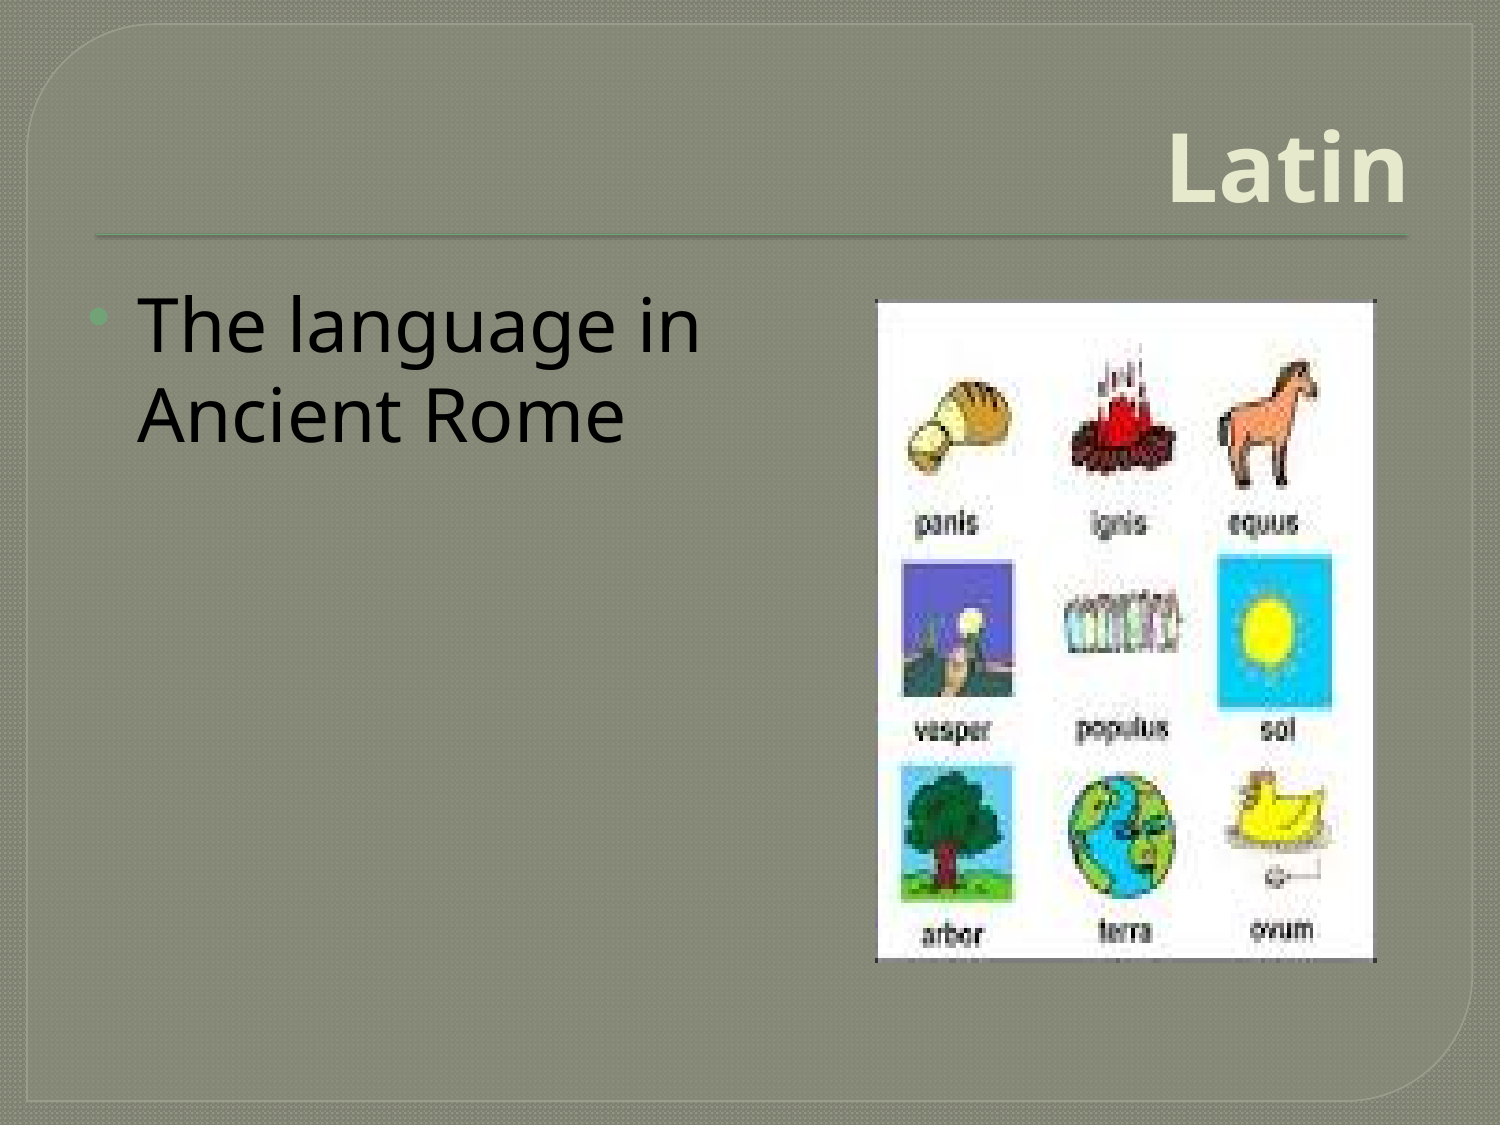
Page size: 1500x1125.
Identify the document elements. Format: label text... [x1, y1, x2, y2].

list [874, 299, 1377, 963]
title Latin [75, 41, 1425, 230]
list The language in Ancient Rome [75, 270, 738, 1013]
